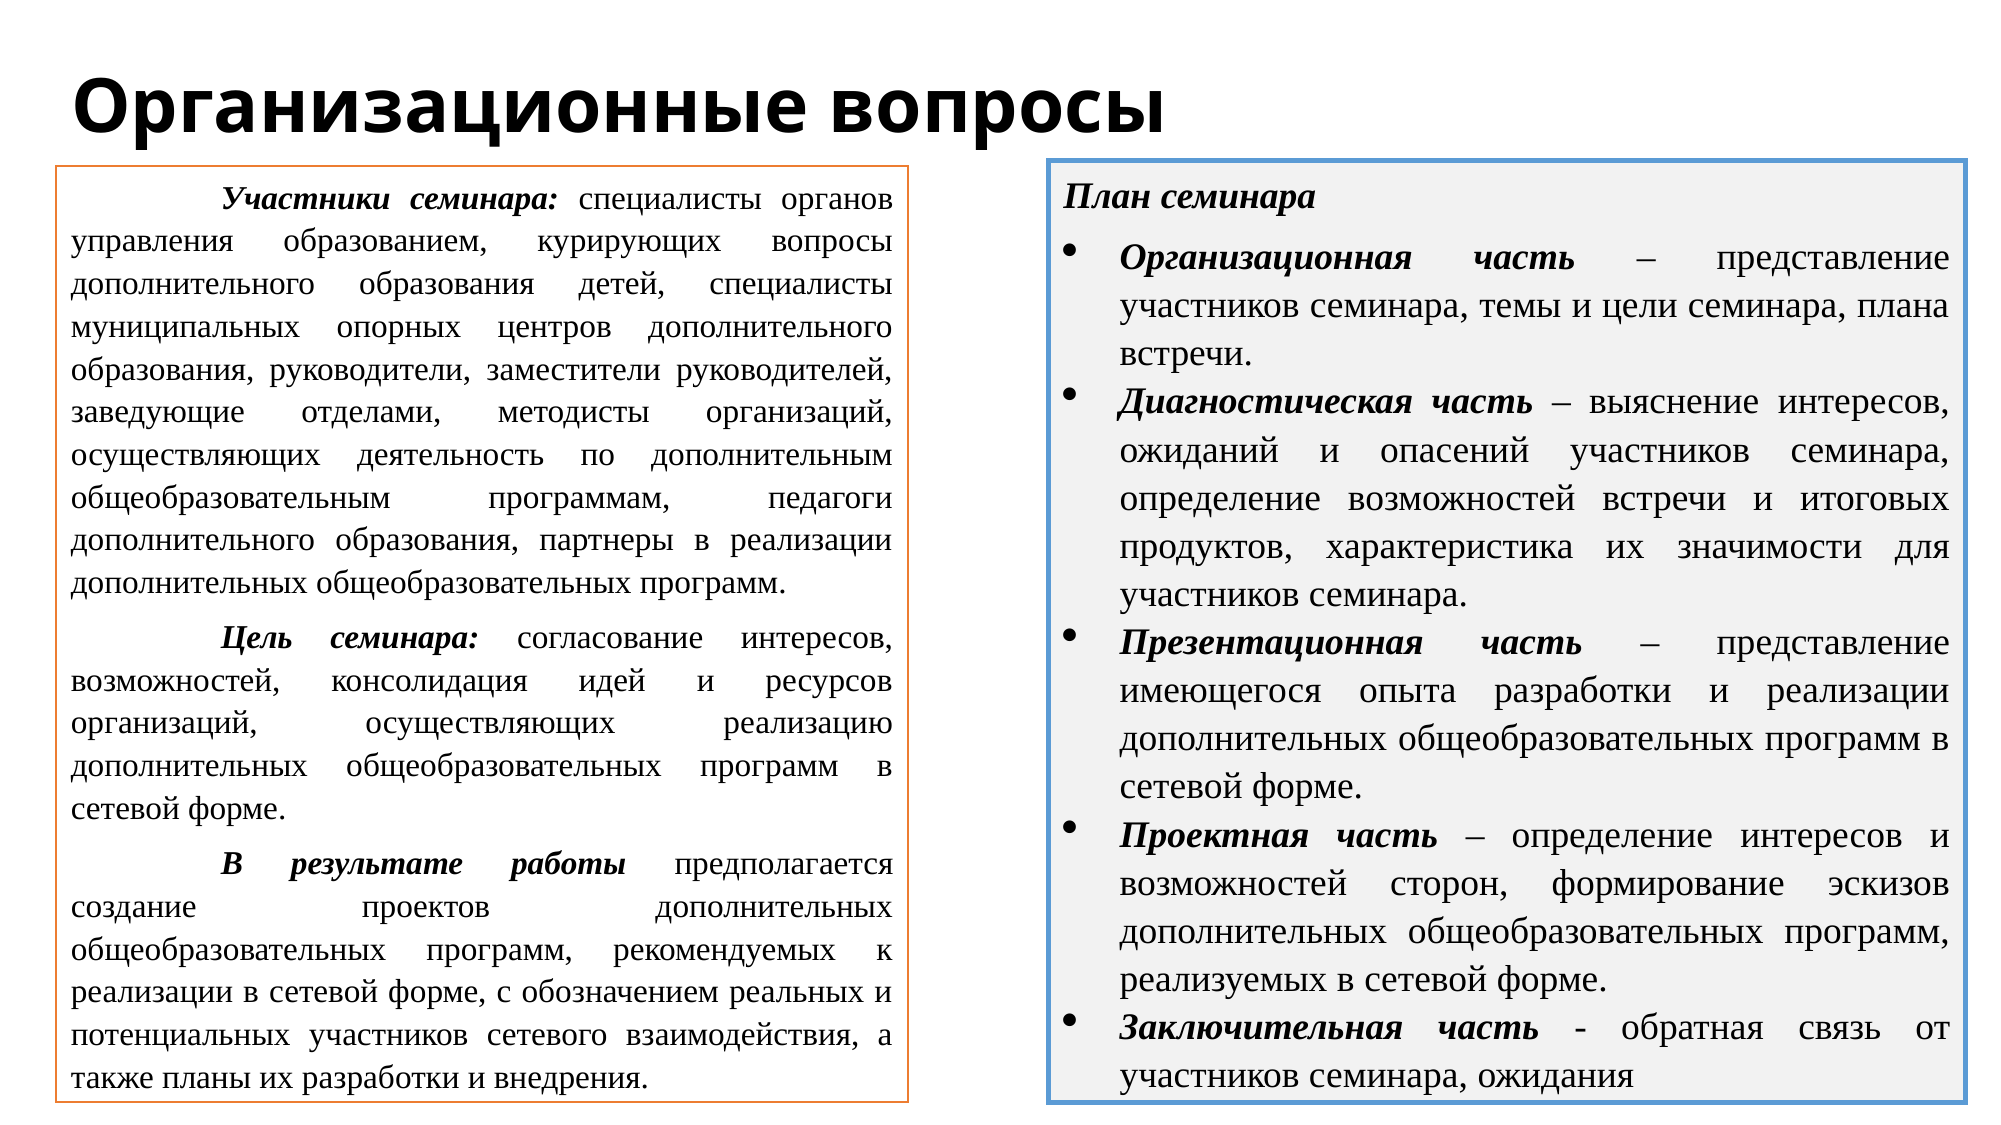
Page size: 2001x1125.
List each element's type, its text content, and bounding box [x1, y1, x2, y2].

text_box Участники семинара: специалисты органов управления образованием, курирующих вопросы дополнительного образования детей, специалисты муниципальных опорных центров дополнительного образования, руководители, заместители руководителей, заведующие отделами, методисты организаций, осуществляющих деятельность по дополнительным общеобразовательным программам, педагоги дополнительного образования, партнеры в реализации дополнительных общеобразовательных программ. Цель семинара: согласование интересов, возможностей, консолидация идей и ресурсов организаций, осуществляющих реализацию дополнительных общеобразовательных программ в сетевой форме. В результате работы предполагается создание проектов дополнительных общеобразовательных программ, рекомендуемых к реализации в сетевой форме, с обозначением реальных и потенциальных участников сетевого взаимодействия, а также планы их разработки и внедрения. [55, 165, 909, 1103]
text_box План семинара Организационная часть – представление участников семинара, темы и цели семинара, плана встречи. Диагностическая часть – выяснение интересов, ожиданий и опасений участников семинара, определение возможностей встречи и итоговых продуктов, характеристика их значимости для участников семинара. Презентационная часть – представление имеющегося опыта разработки и реализации дополнительных общеобразовательных программ в сетевой форме. Проектная часть – определение интересов и возможностей сторон, формирование эскизов дополнительных общеобразовательных программ, реализуемых в сетевой форме. Заключительная часть - обратная связь от участников семинара, ожидания [1047, 160, 1966, 1104]
title Организационные вопросы [56, 51, 1944, 166]
